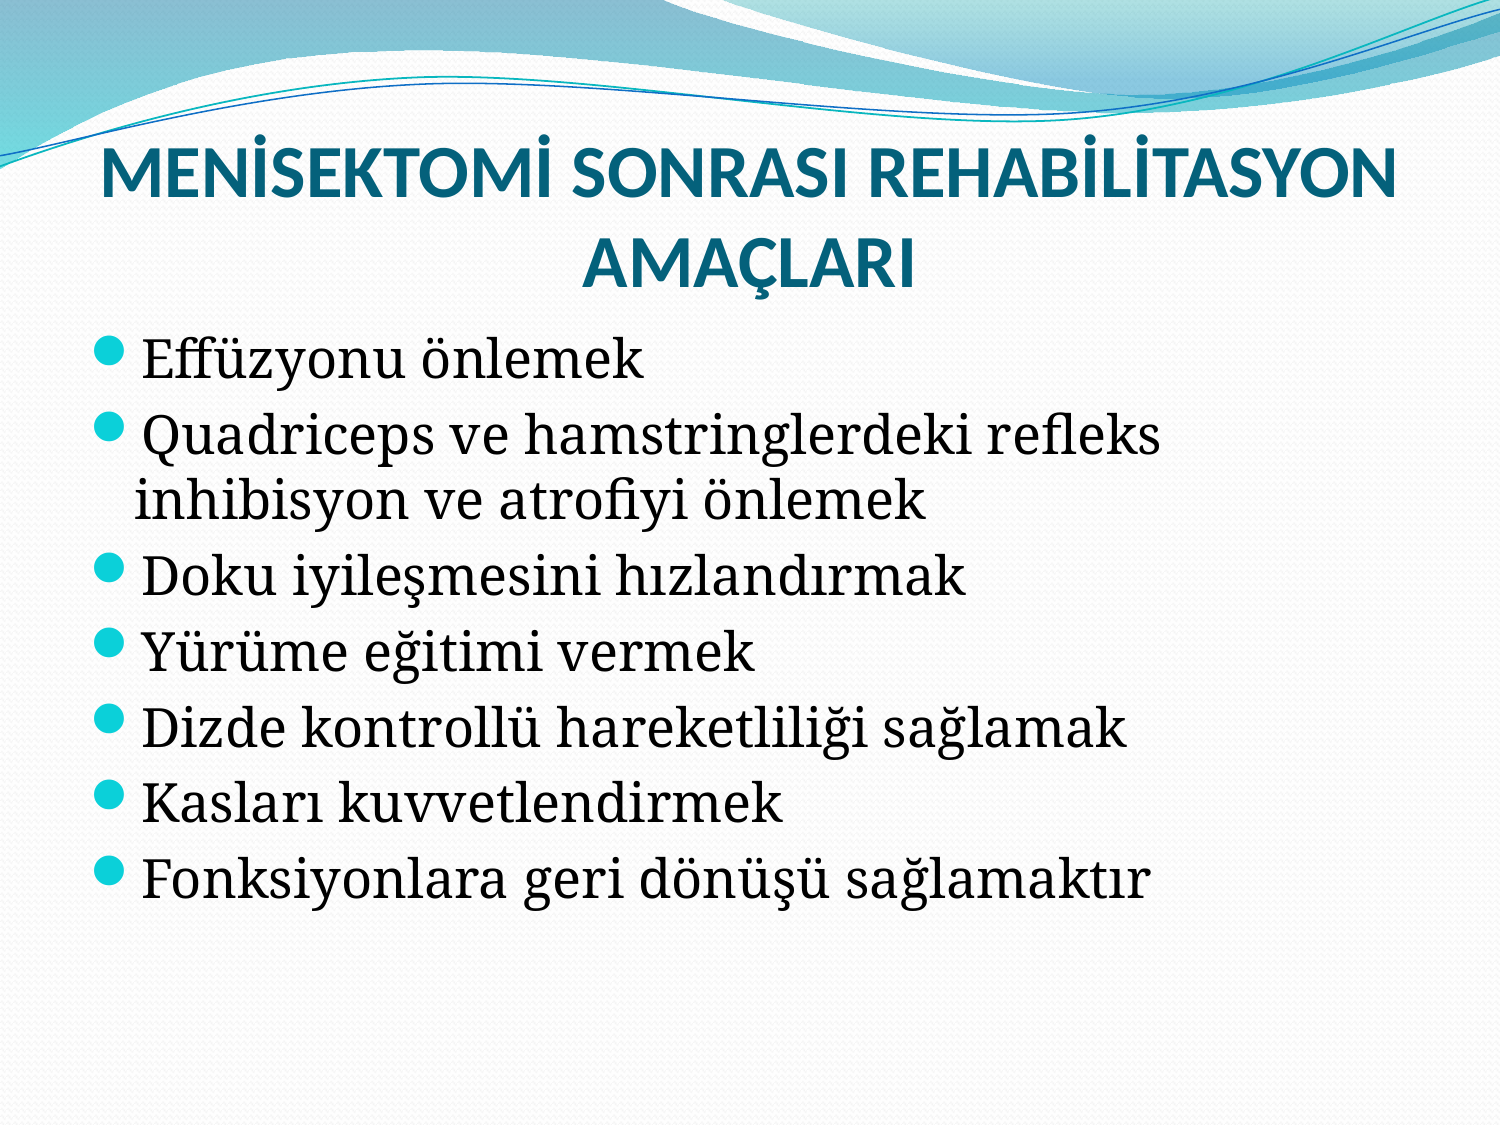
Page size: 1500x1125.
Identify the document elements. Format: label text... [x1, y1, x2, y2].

title MENİSEKTOMİ SONRASI REHABİLİTASYON AMAÇLARI [75, 115, 1425, 303]
list Effüzyonu önlemek Quadriceps ve hamstringlerdeki refleks inhibisyon ve atrofiyi önlemek Doku iyileşmesini hızlandırmak Yürüme eğitimi vermek Dizde kontrollü hareketliliği sağlamak Kasları kuvvetlendirmek Fonksiyonlara geri dönüşü sağlamaktır [75, 317, 1425, 1038]
